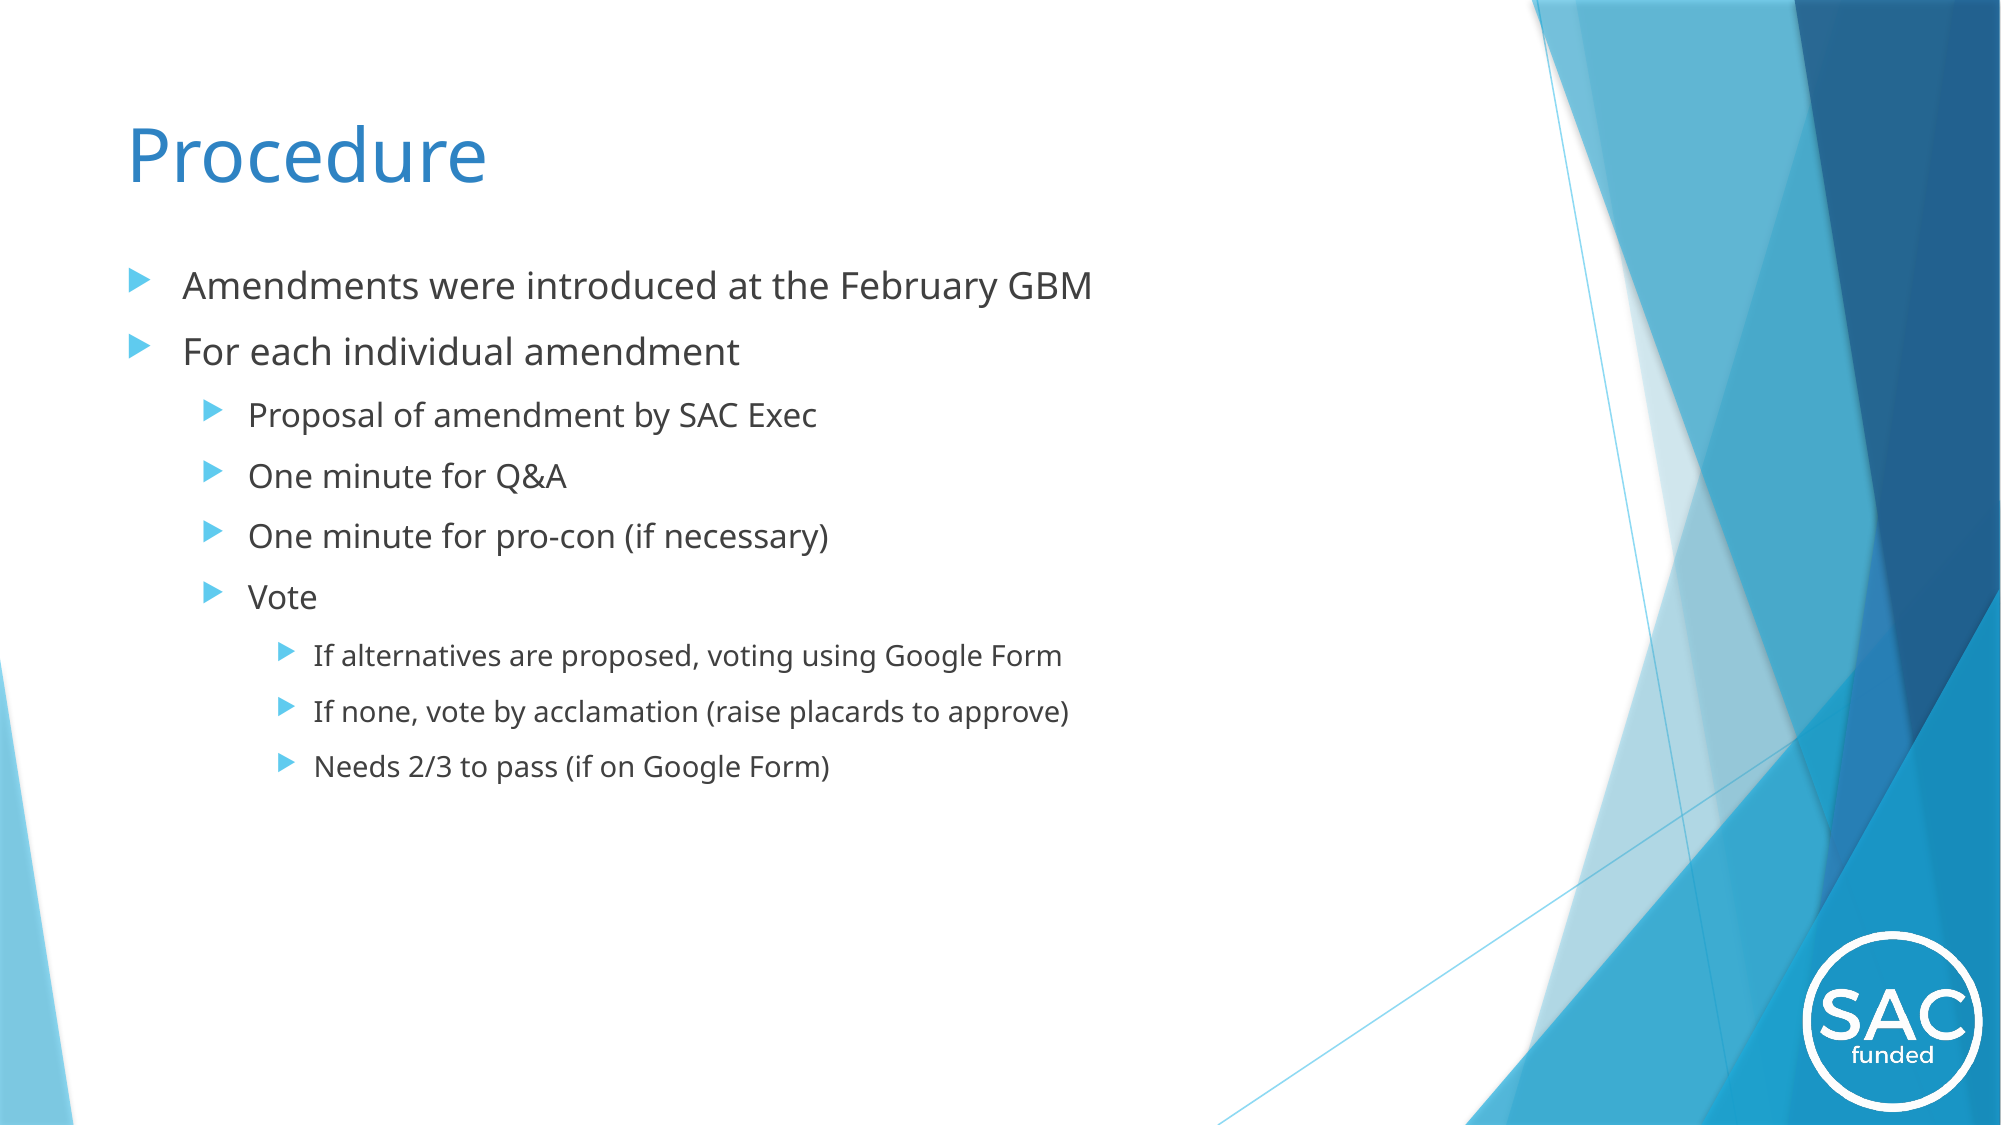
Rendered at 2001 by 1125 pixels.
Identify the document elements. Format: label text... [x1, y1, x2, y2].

list Amendments were introduced at the February GBM For each individual amendment Proposal of amendment by SAC Exec One minute for Q&A One minute for pro-con (if necessary) Vote If alternatives are proposed, voting using Google Form If none, vote by acclamation (raise placards to approve) Needs 2/3 to pass (if on Google Form) [111, 254, 1522, 892]
picture [1782, 921, 2000, 1123]
title Procedure [111, 99, 1522, 254]
